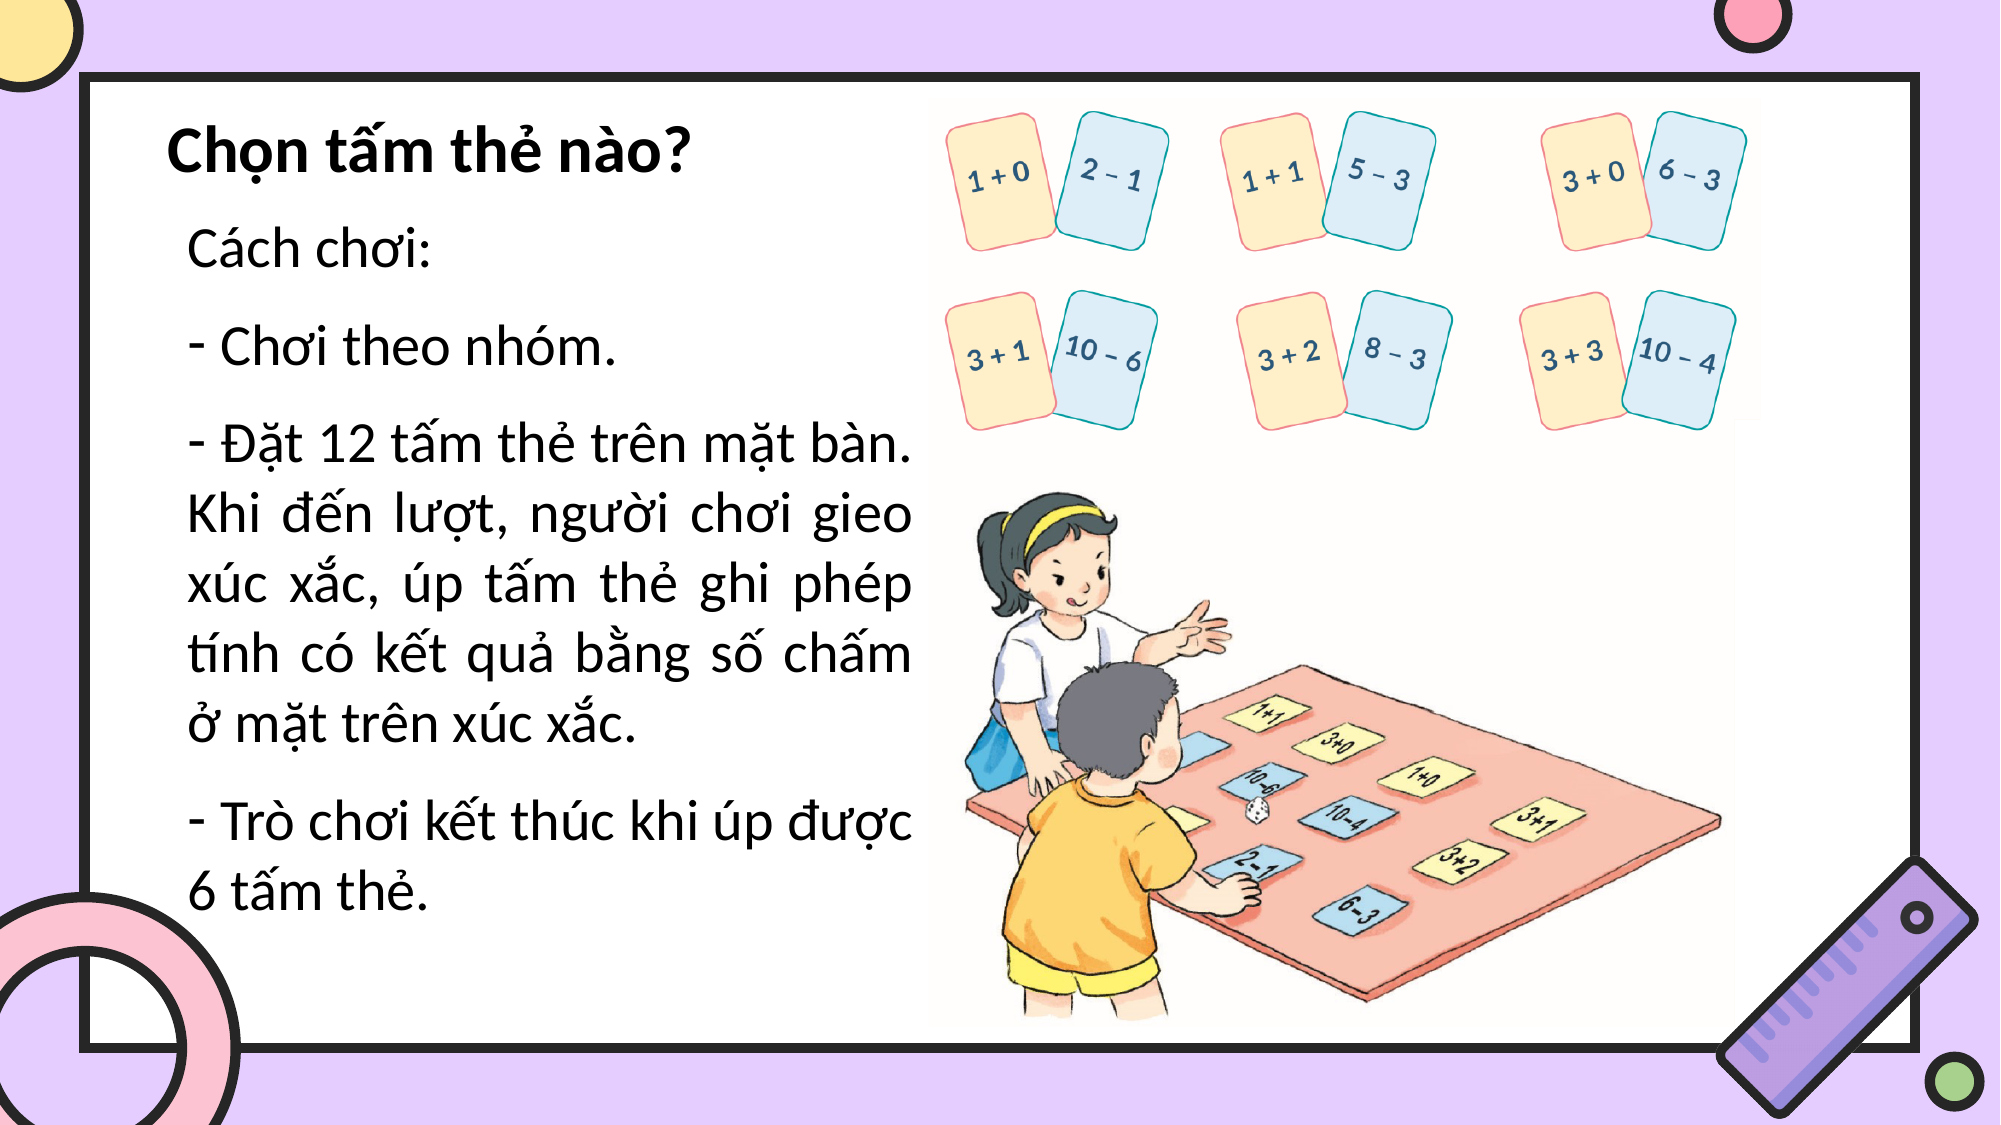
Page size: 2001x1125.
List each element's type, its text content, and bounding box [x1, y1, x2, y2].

text_box Cách chơi: Chơi theo nhóm. Đặt 12 tấm thẻ trên mặt bàn. Khi đến lượt, người chơi gieo xúc xắc, úp tấm thẻ ghi phép tính có kết quả bằng số chấm ở mặt trên xúc xắc. Trò chơi kết thúc khi úp được 6 tấm thẻ. [172, 201, 928, 648]
picture [928, 97, 1984, 1124]
text_box Chọn tấm thẻ nào? [152, 107, 809, 202]
